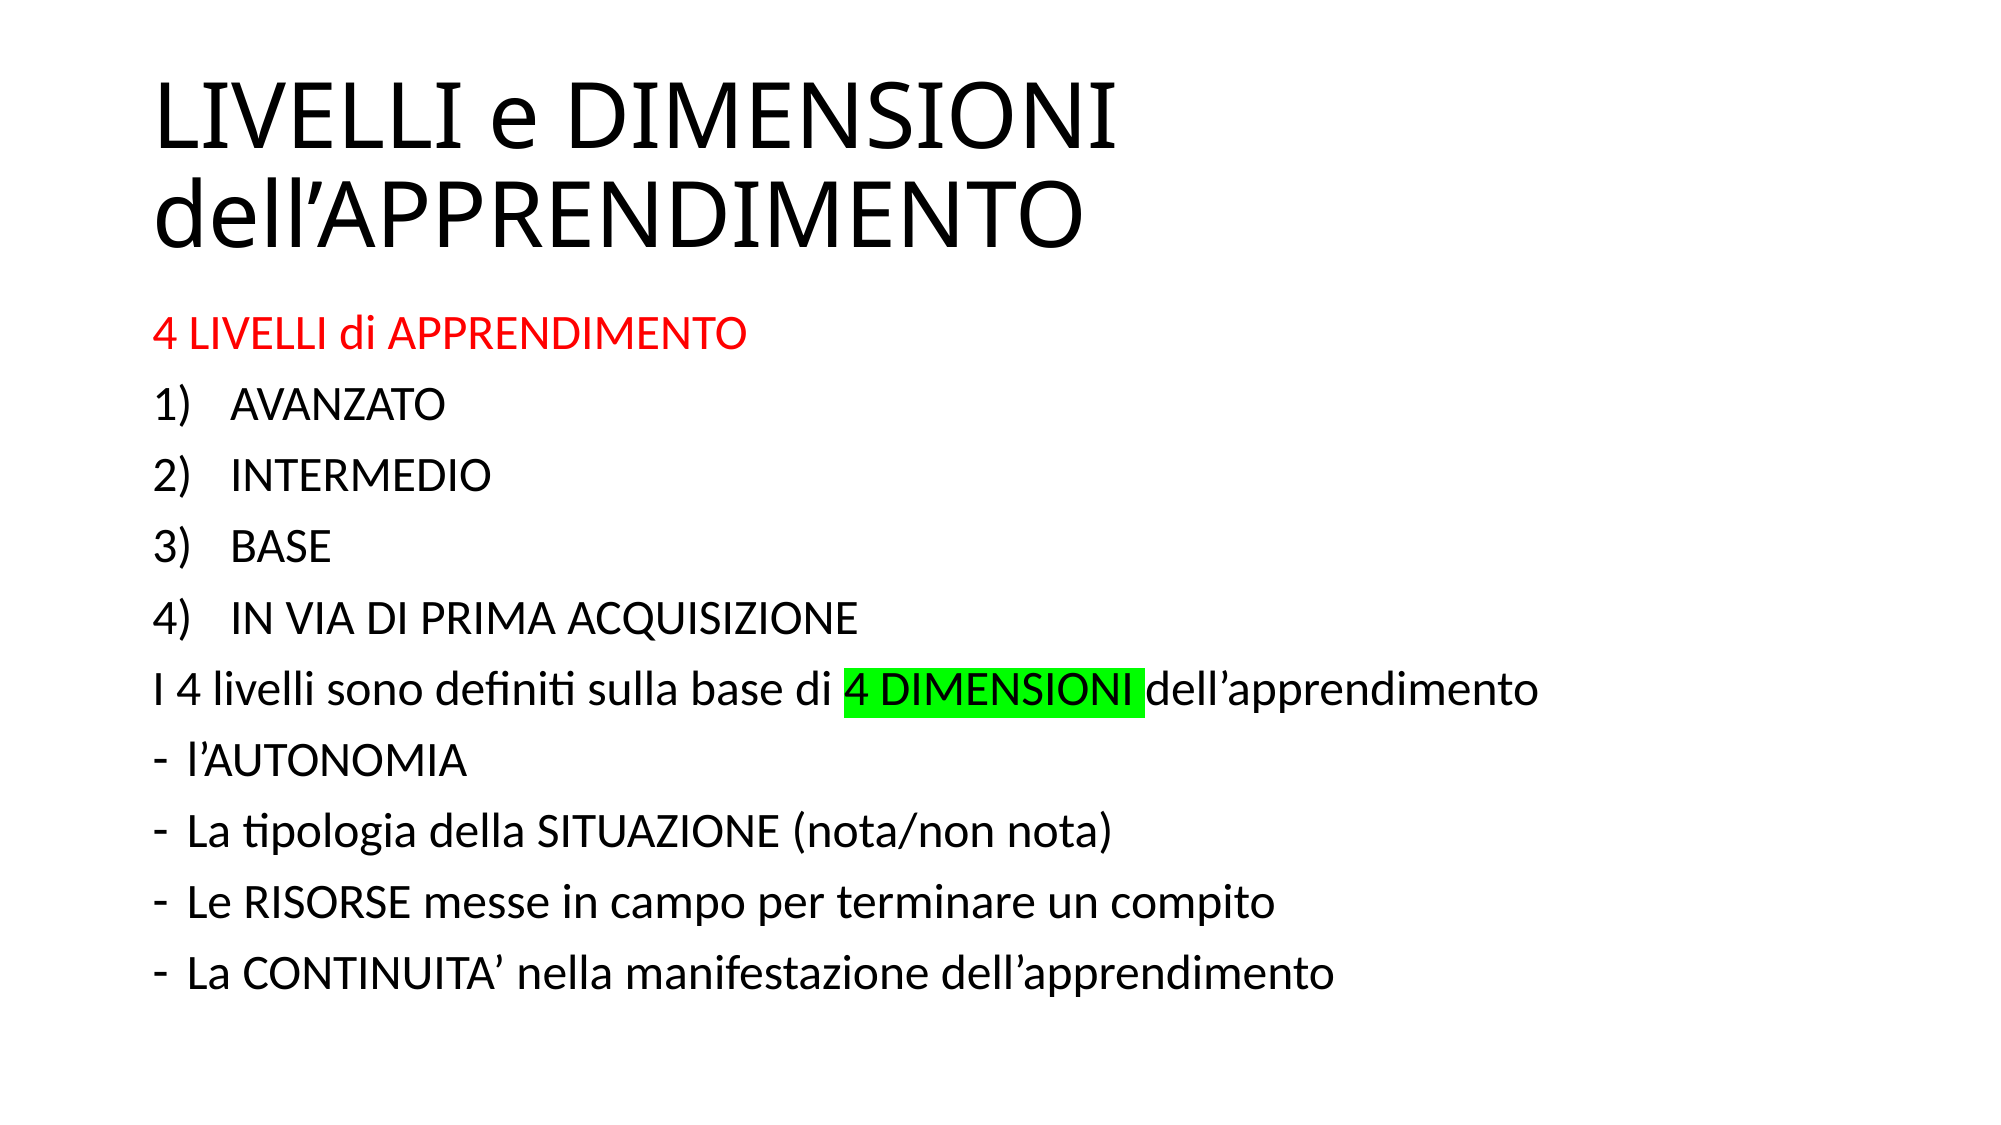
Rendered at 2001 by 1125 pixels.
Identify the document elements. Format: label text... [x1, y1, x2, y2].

list 4 LIVELLI di APPRENDIMENTO AVANZATO INTERMEDIO BASE IN VIA DI PRIMA ACQUISIZIONE I 4 livelli sono definiti sulla base di 4 DIMENSIONI dell’apprendimento l’AUTONOMIA La tipologia della SITUAZIONE (nota/non nota) Le RISORSE messe in campo per terminare un compito La CONTINUITA’ nella manifestazione dell’apprendimento [137, 299, 1863, 1014]
title LIVELLI e DIMENSIONI dell’APPRENDIMENTO [137, 59, 1863, 278]
